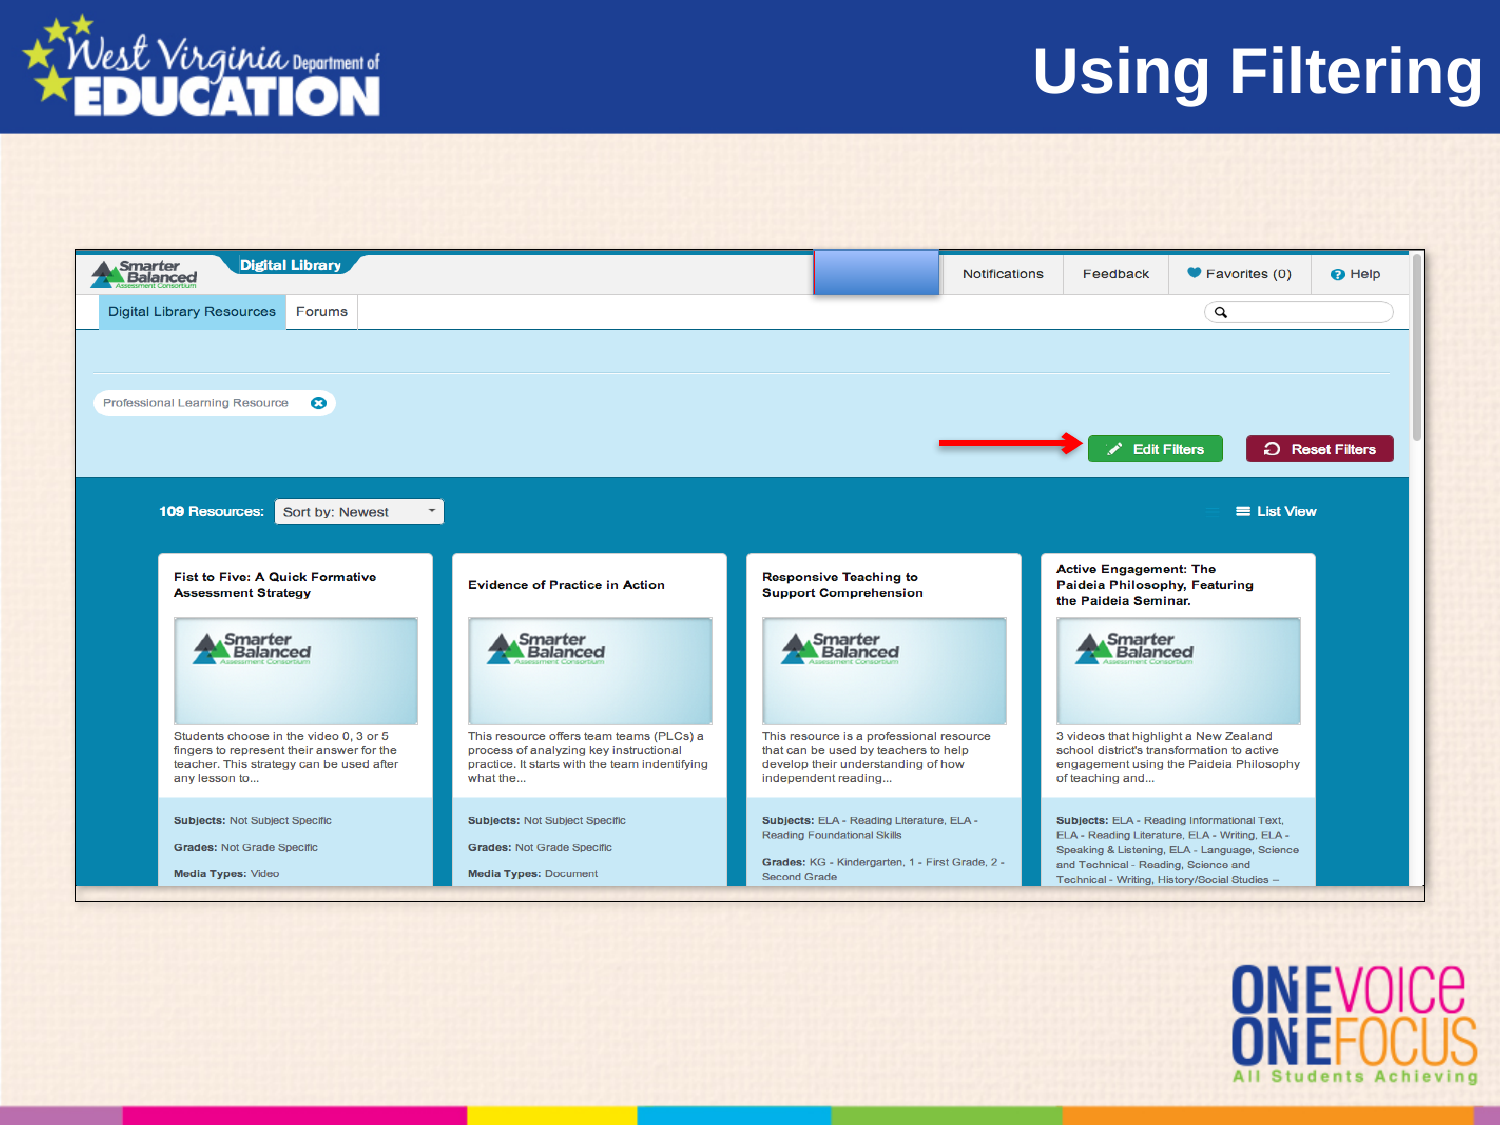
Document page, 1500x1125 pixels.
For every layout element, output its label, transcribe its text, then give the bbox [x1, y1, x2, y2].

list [74, 249, 1426, 902]
text_box Using Filtering [74, 12, 1500, 123]
picture [0, 0, 1500, 1125]
